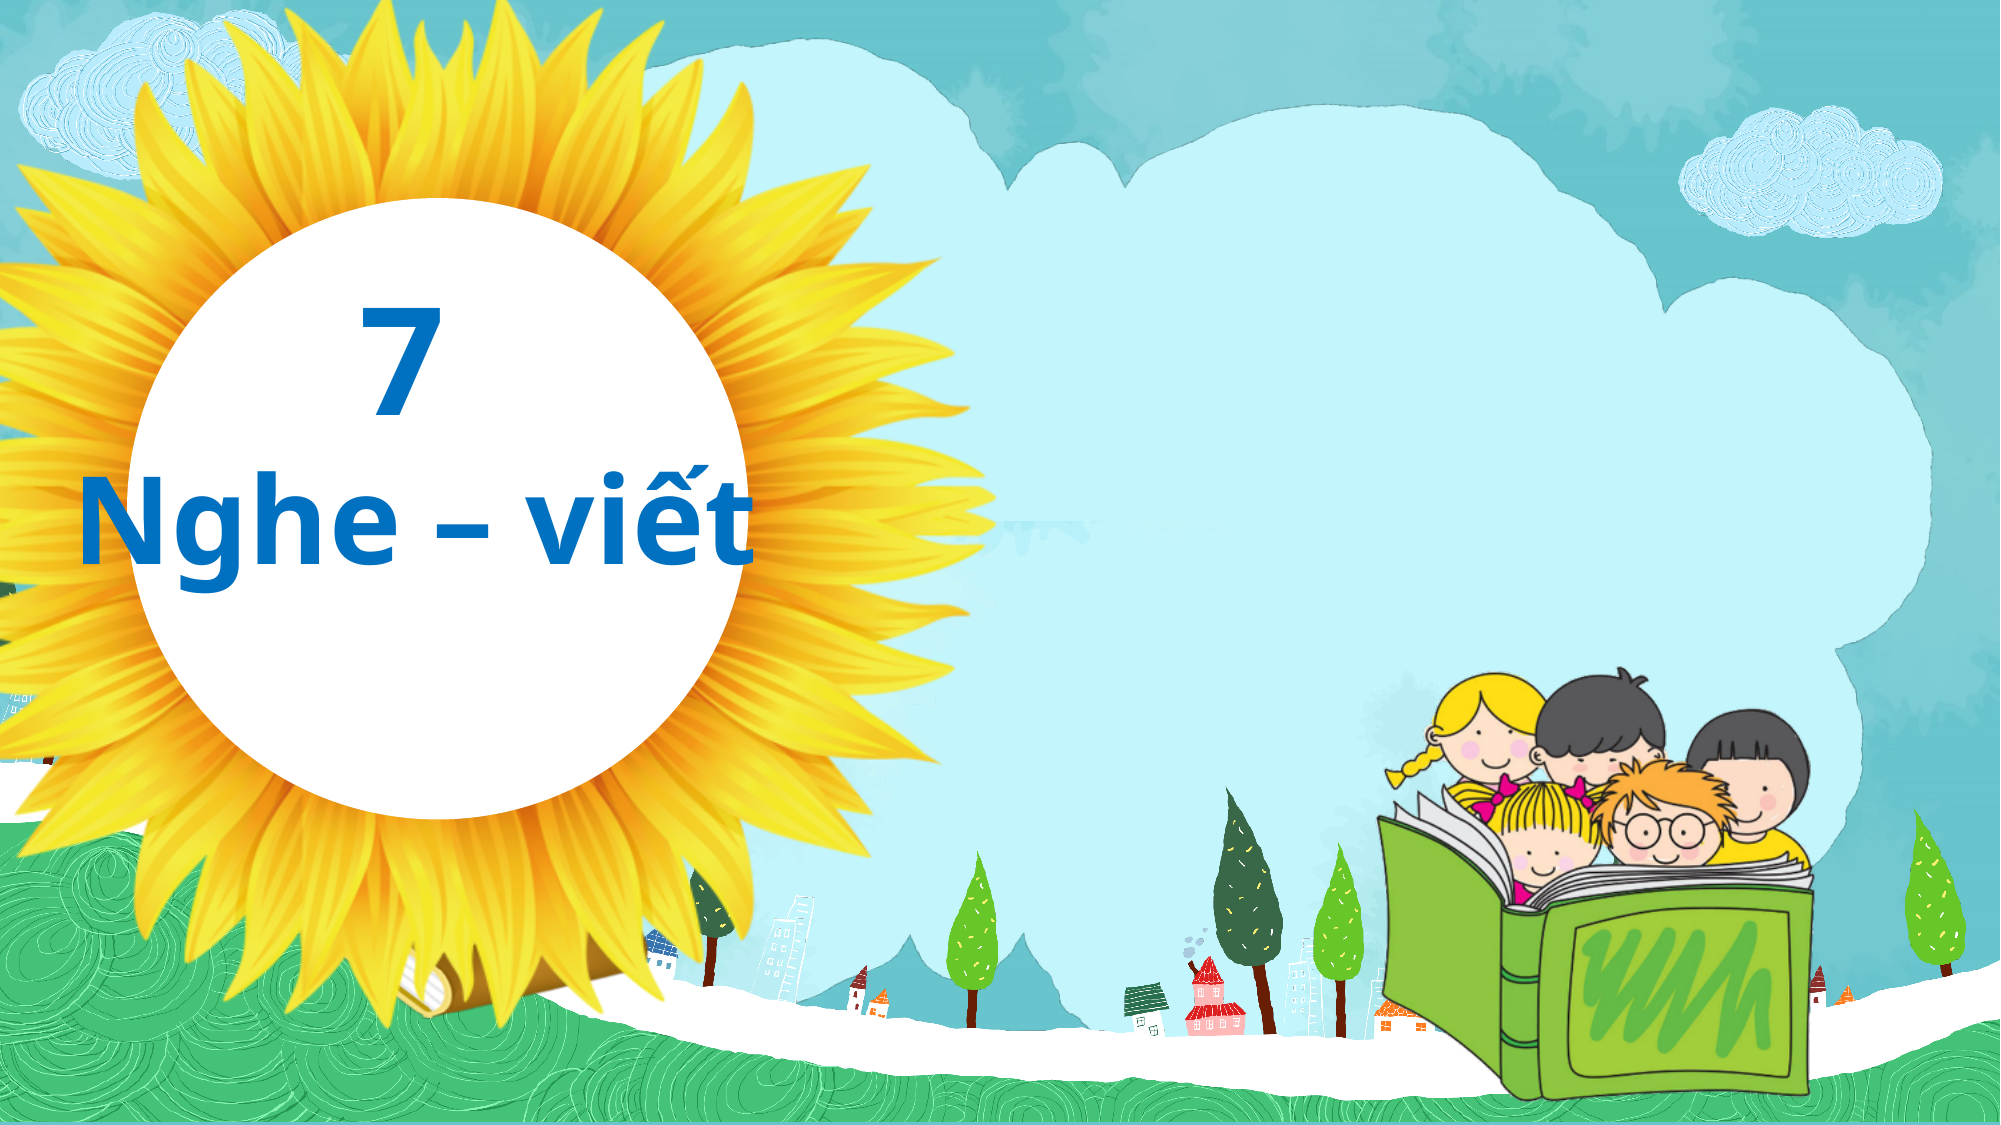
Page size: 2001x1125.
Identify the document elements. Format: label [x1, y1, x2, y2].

text_box [0, 0, 1010, 1035]
picture [0, 0, 2000, 1125]
